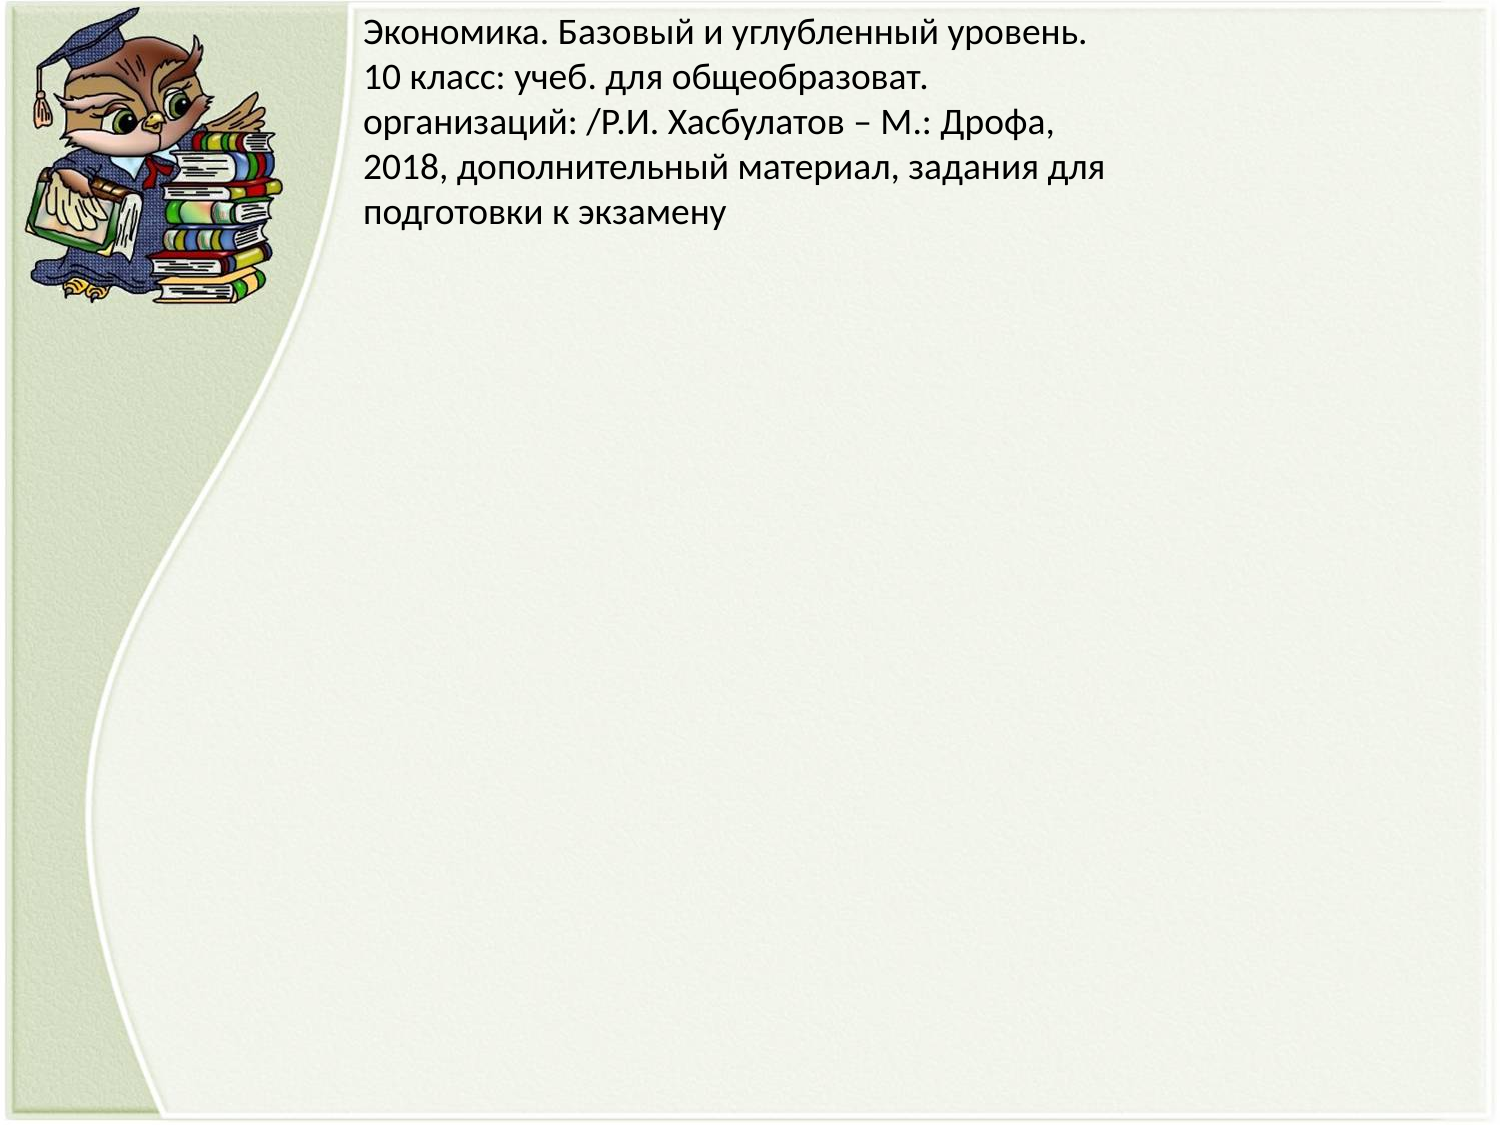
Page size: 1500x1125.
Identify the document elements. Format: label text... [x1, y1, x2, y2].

text_box Экономика. Базовый и углубленный уровень. 10 класс: учеб. для общеобразоват. организаций: /Р.И. Хасбулатов – М.: Дрофа, 2018, дополнительный материал, задания для подготовки к экзамену [348, 0, 1125, 240]
picture [0, 0, 1500, 1125]
